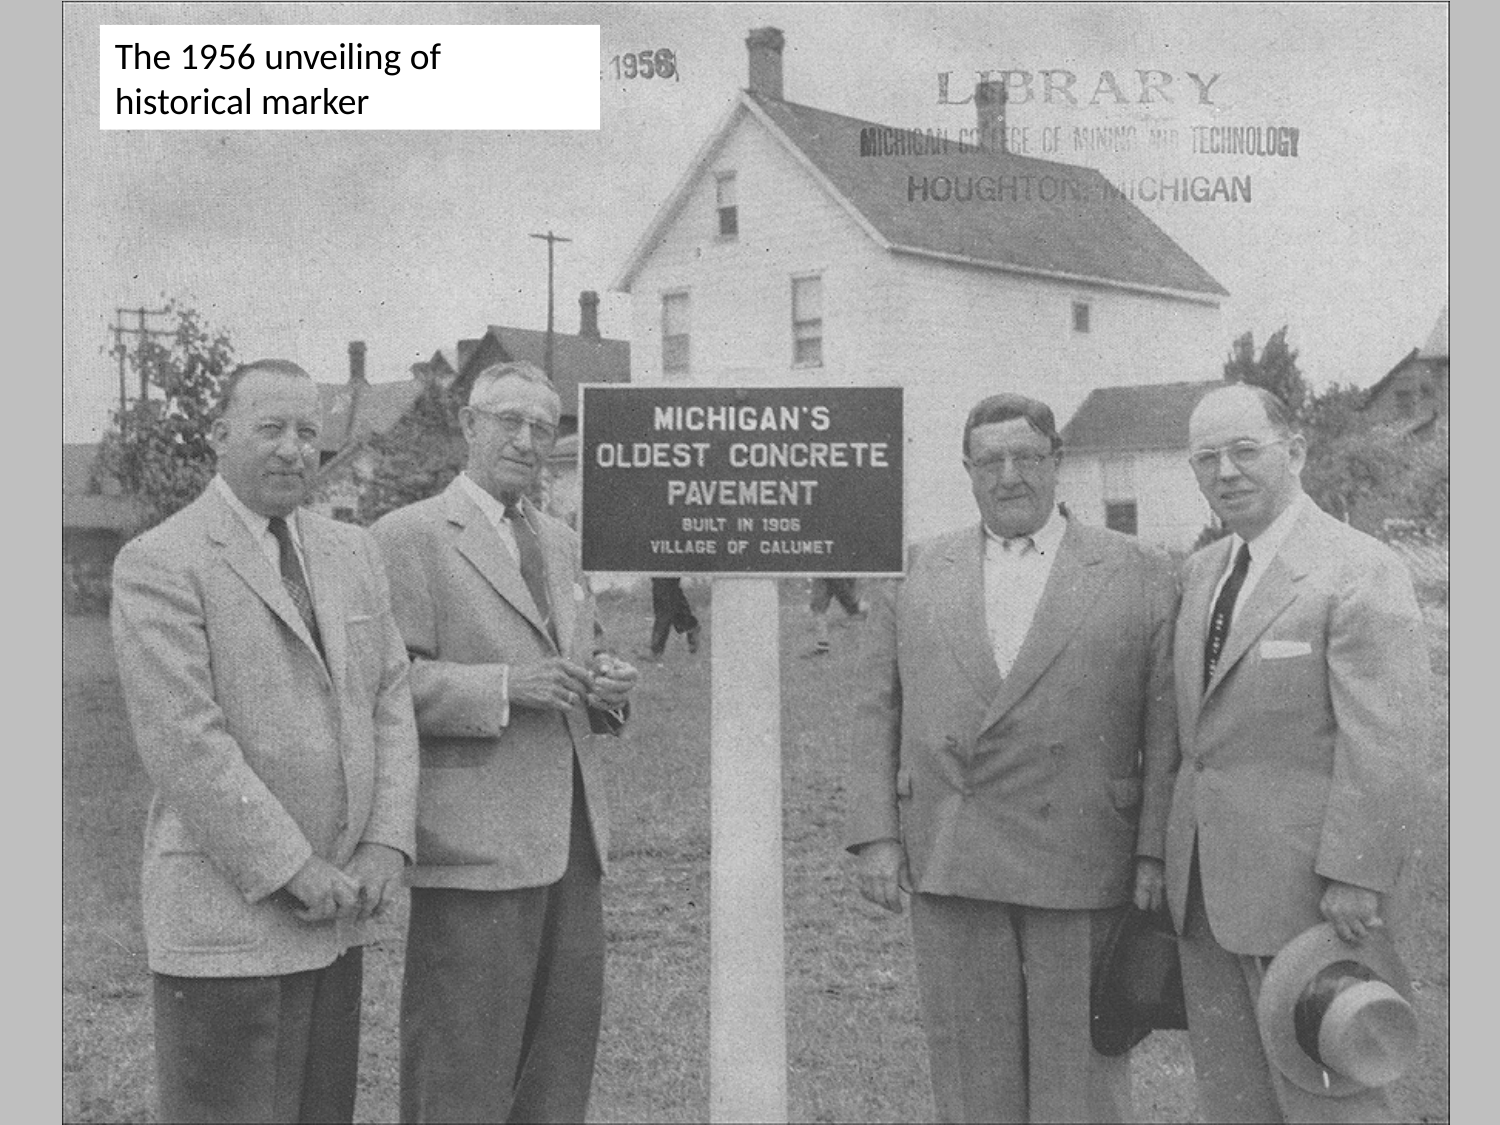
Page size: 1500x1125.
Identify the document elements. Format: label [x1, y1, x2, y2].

text_box [1451, 0, 1500, 1125]
text_box [0, 0, 62, 1125]
picture [62, 0, 1451, 1125]
